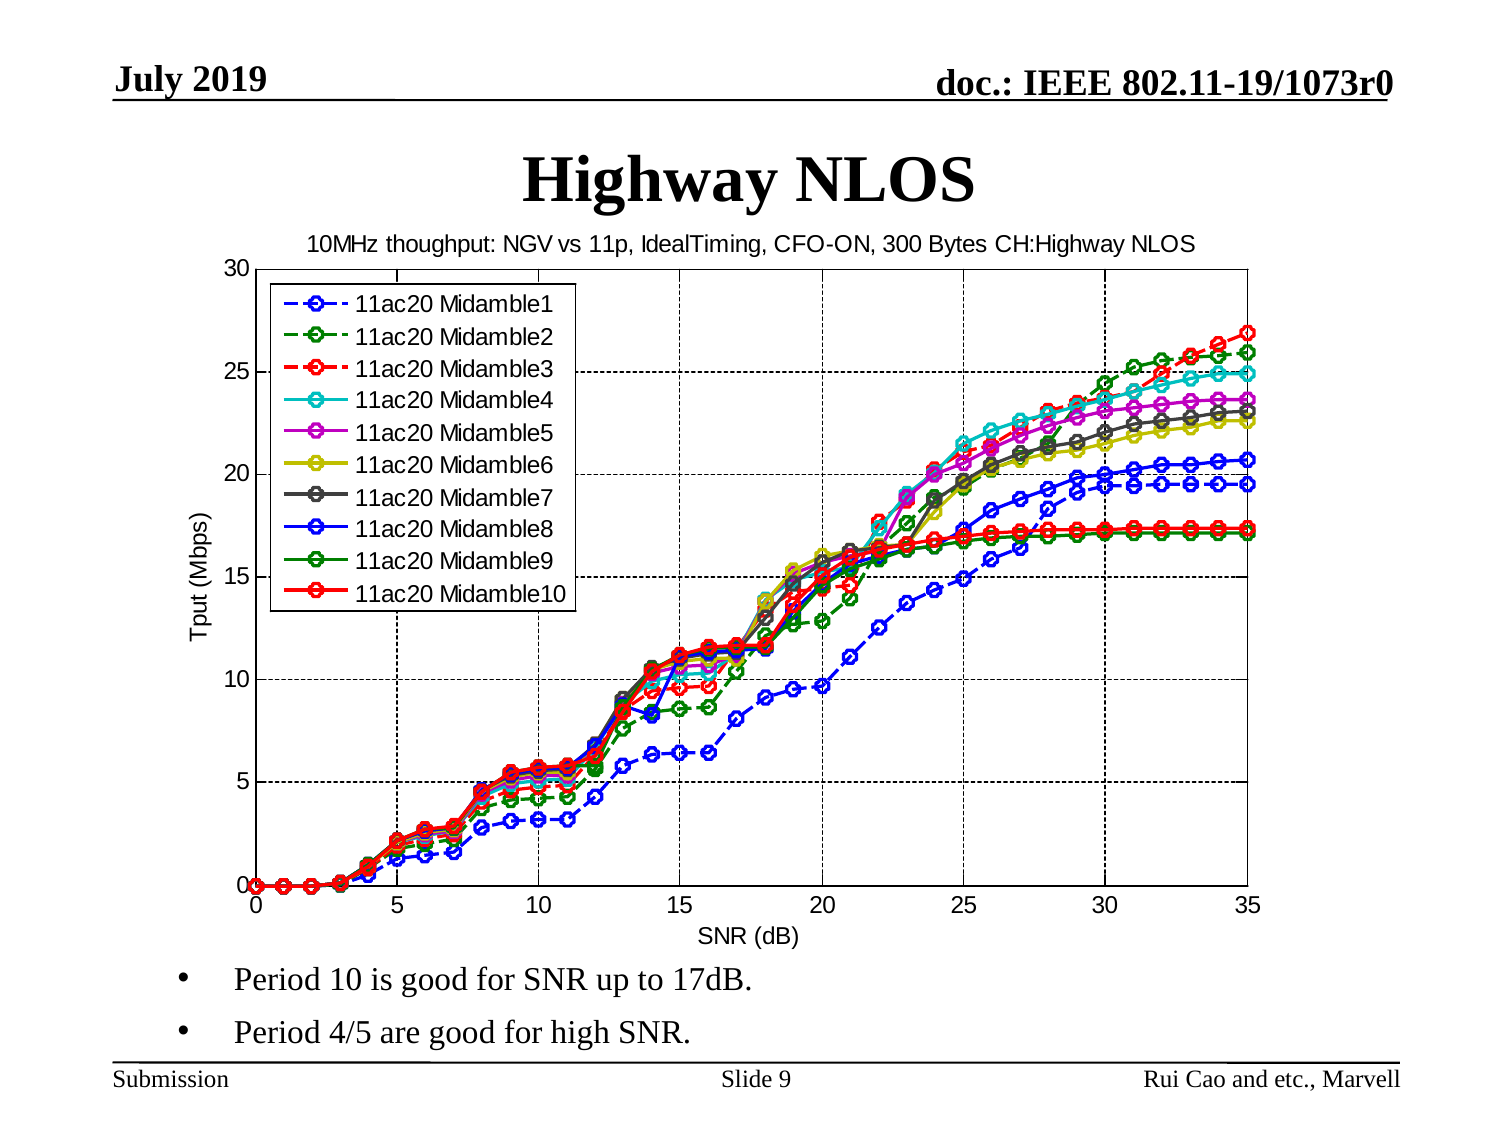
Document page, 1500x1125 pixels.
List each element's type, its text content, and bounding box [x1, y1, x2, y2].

list Period 10 is good for SNR up to 17dB. Period 4/5 are good for high SNR. [162, 949, 1458, 1050]
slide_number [114, 54, 423, 100]
title Highway NLOS [112, 87, 1388, 263]
slide_number Slide 9 [712, 1061, 800, 1123]
footer Rui Cao and etc., Marvell [878, 1061, 1402, 1093]
picture [88, 212, 1370, 970]
